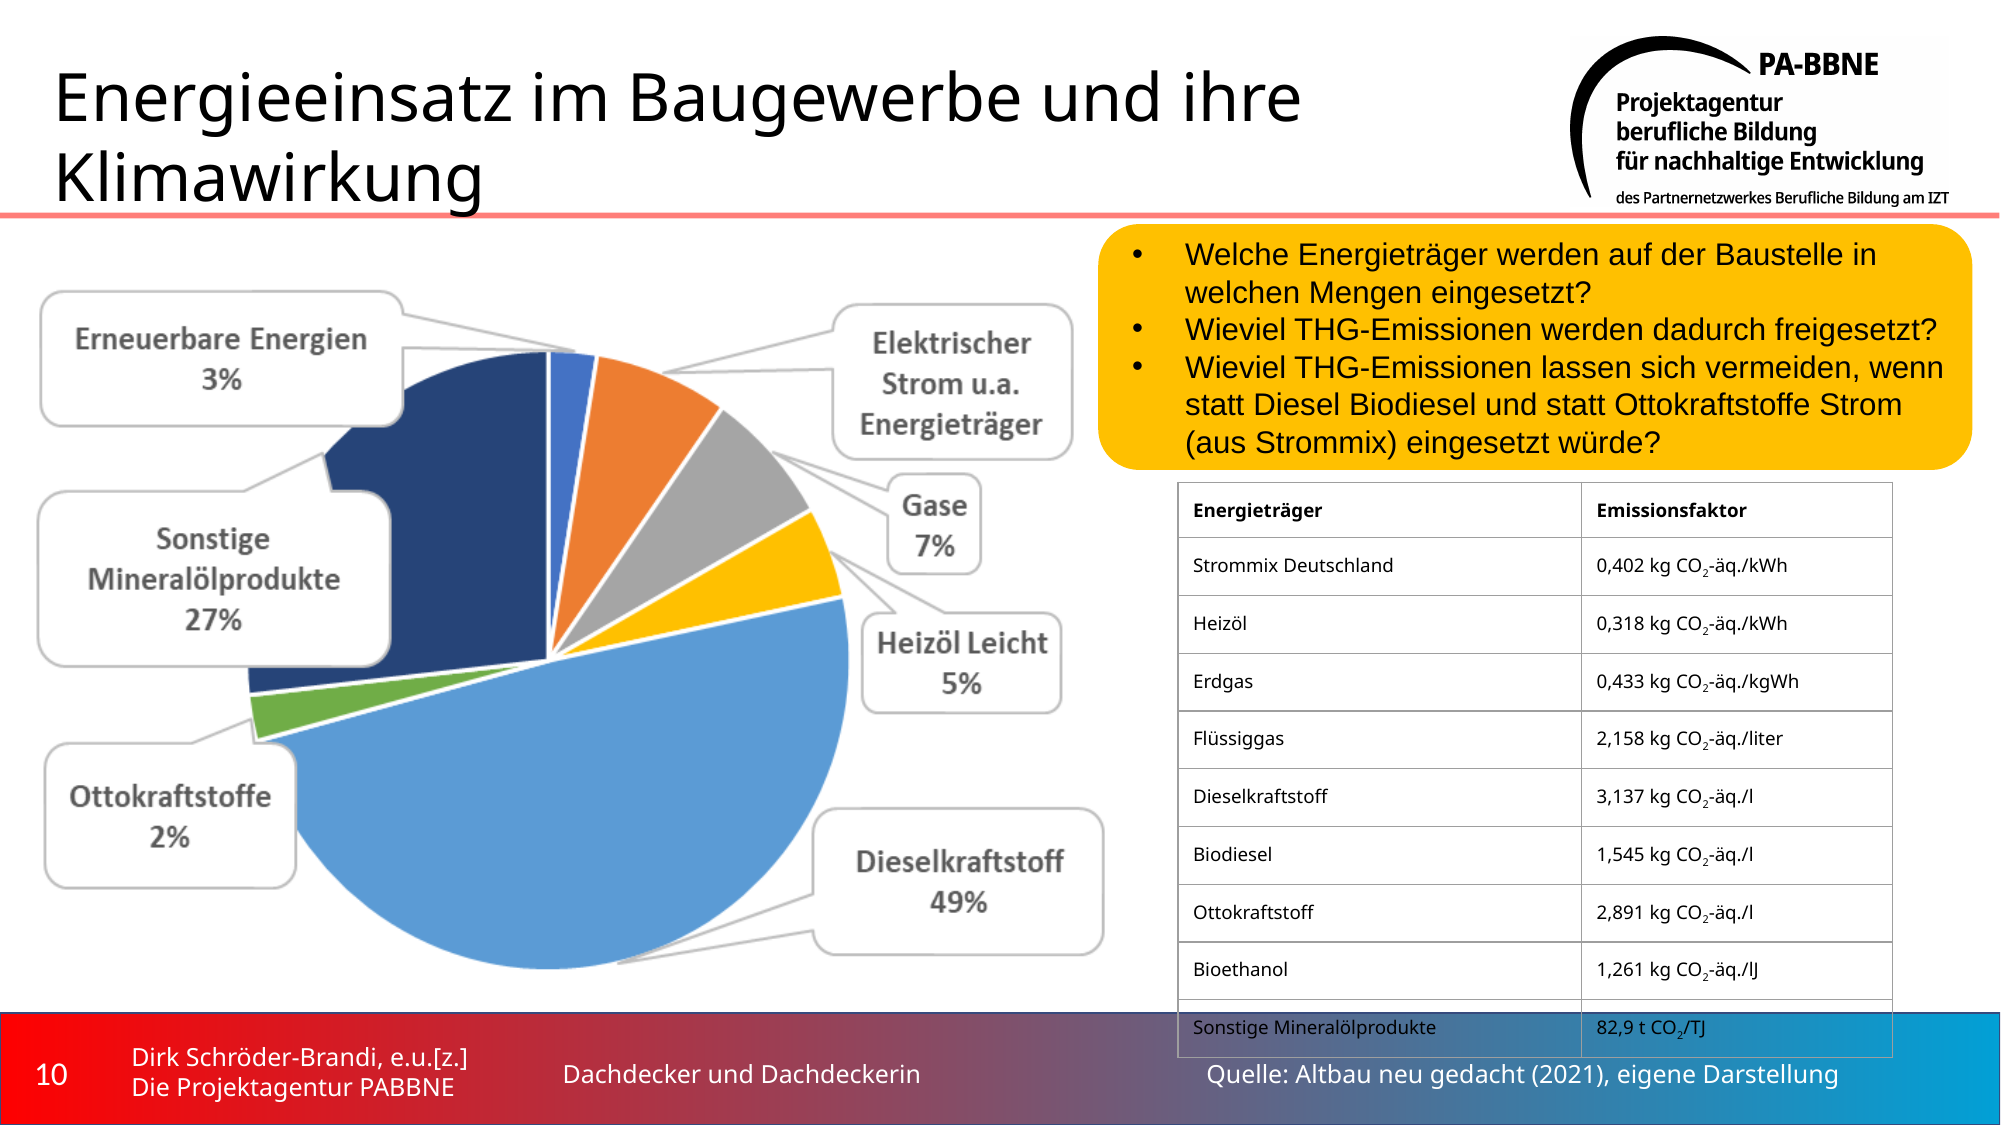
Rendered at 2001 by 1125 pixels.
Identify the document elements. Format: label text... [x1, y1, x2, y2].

table_cell 82,9 t CO2/TJ [1582, 1000, 1892, 1057]
table_cell Strommix Deutschland [1179, 538, 1581, 595]
table_cell 0,318 kg CO2-äq./kWh [1582, 596, 1892, 653]
table_cell Bioethanol [1179, 943, 1581, 999]
picture [1570, 36, 1949, 207]
table_cell 1,545 kg CO2-äq./l [1582, 827, 1892, 884]
text_box Welche Energieträger werden auf der Baustelle in welchen Mengen eingesetzt? Wieviel THG-Emissionen werden dadurch freigesetzt? Wieviel THG-Emissionen lassen sich vermeiden, wenn statt Diesel Biodiesel und statt Ottokraftstoffe Strom (aus Strommix) eingesetzt würde? [1098, 224, 1973, 470]
table_cell 0,402 kg CO2-äq./kWh [1582, 538, 1892, 595]
table_cell 2,891 kg CO2-äq./l [1582, 885, 1892, 941]
slide_number 10 [0, 1026, 102, 1118]
table_cell Biodiesel [1179, 827, 1581, 884]
table_cell 0,433 kg CO2-äq./kgWh [1582, 654, 1892, 710]
list Dachdecker und Dachdeckerin [547, 1026, 1177, 1118]
table_cell Erdgas [1179, 654, 1581, 710]
table_cell 3,137 kg CO2-äq./l [1582, 769, 1892, 826]
table_header Energieträger [1179, 483, 1581, 537]
table_cell Ottokraftstoff [1179, 885, 1581, 941]
picture [24, 280, 1127, 982]
title Energieeinsatz im Baugewerbe und ihre Klimawirkung [38, 46, 1571, 225]
list Quelle: Altbau neu gedacht (2021), eigene Darstellung [1191, 1026, 1949, 1118]
table_cell Sonstige Mineralölprodukte [1179, 1000, 1581, 1057]
footer Dirk Schröder-Brandi, e.u.[z.] Die Projektagentur PABBNE [116, 1026, 533, 1118]
table_cell Heizöl [1179, 596, 1581, 653]
table_cell Dieselkraftstoff [1179, 769, 1581, 826]
table_cell 1,261 kg CO2-äq./lJ [1582, 943, 1892, 999]
table_cell 2,158 kg CO2-äq./liter [1582, 712, 1892, 768]
table_cell Flüssiggas [1179, 712, 1581, 768]
table_header Emissionsfaktor [1582, 483, 1892, 537]
